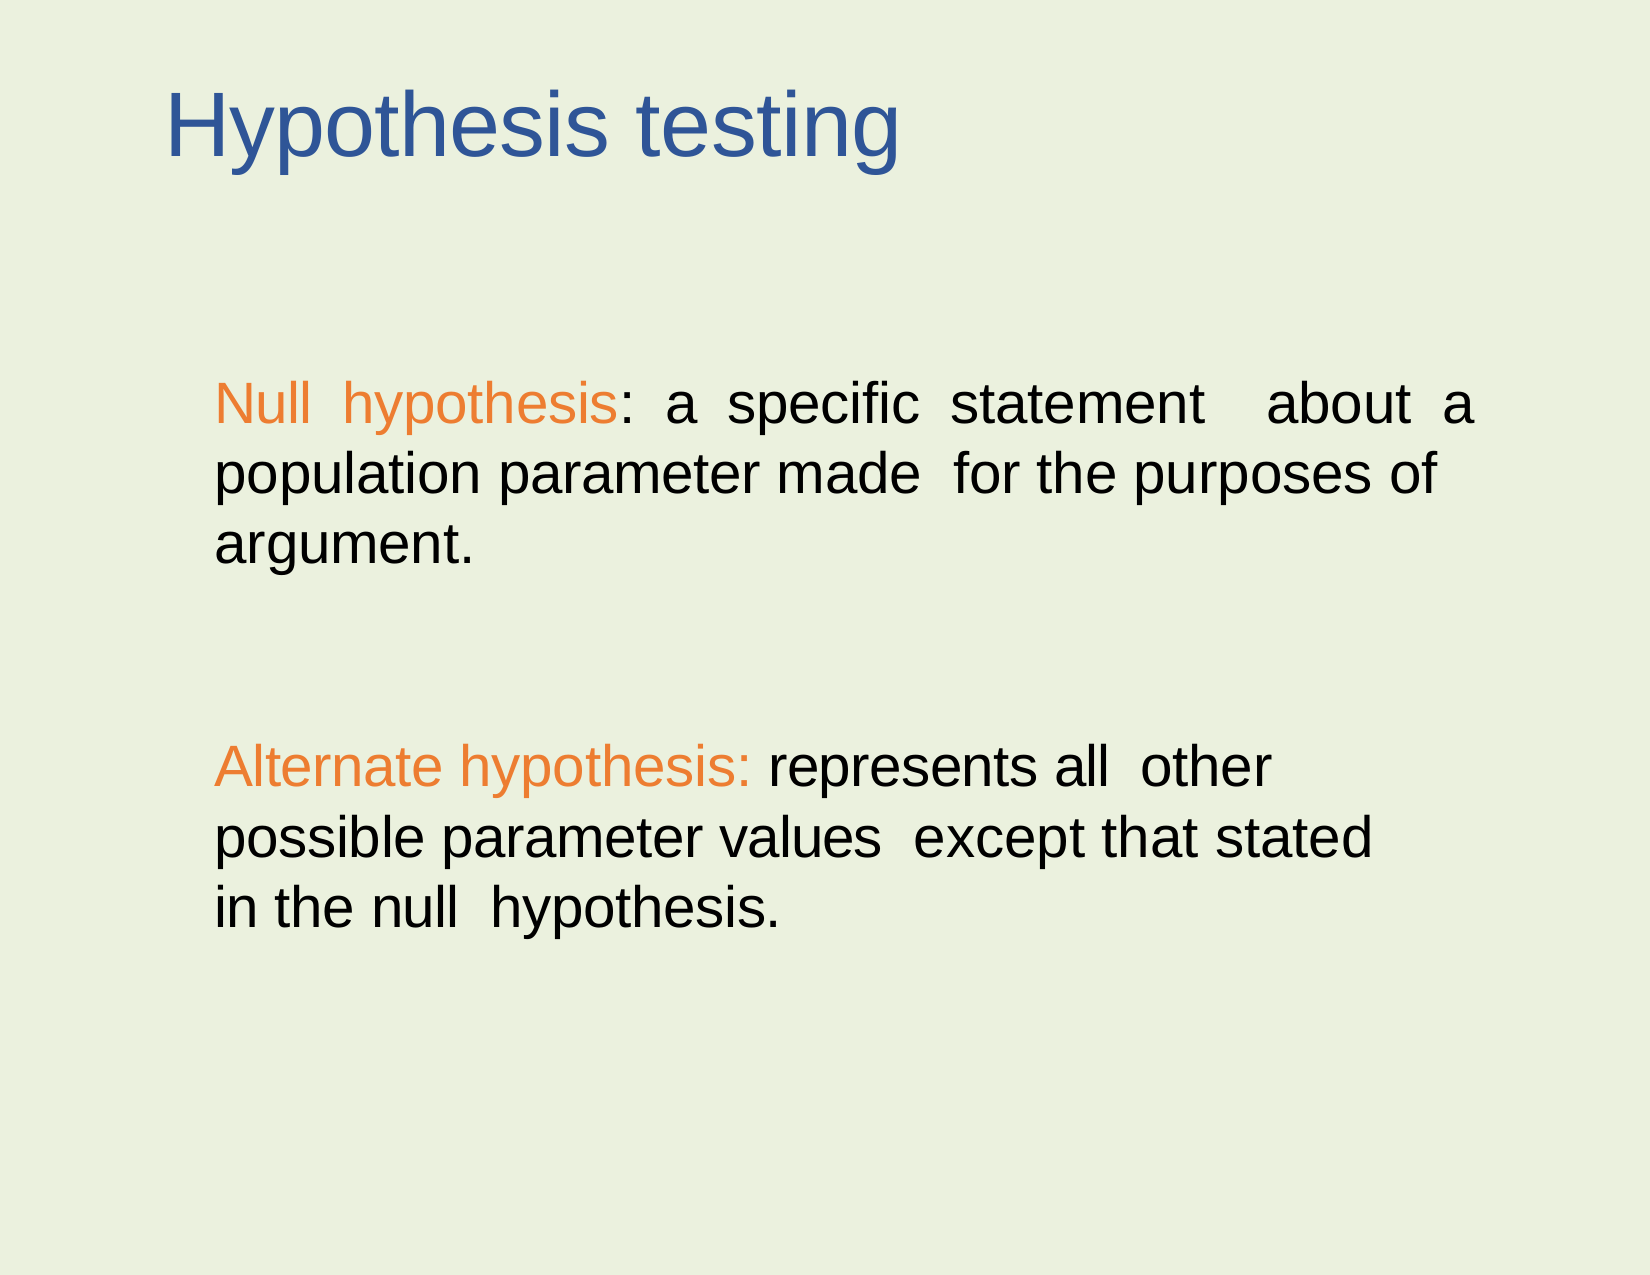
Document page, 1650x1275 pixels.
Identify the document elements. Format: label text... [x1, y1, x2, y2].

text_box Alternate hypothesis: represents all other possible parameter values except that stated in the null hypothesis. [212, 725, 1419, 940]
text_box Null hypothesis: a specific statement about a population parameter made for the purposes of argument. [212, 362, 1475, 576]
title Hypothesis testing [162, 62, 1200, 279]
